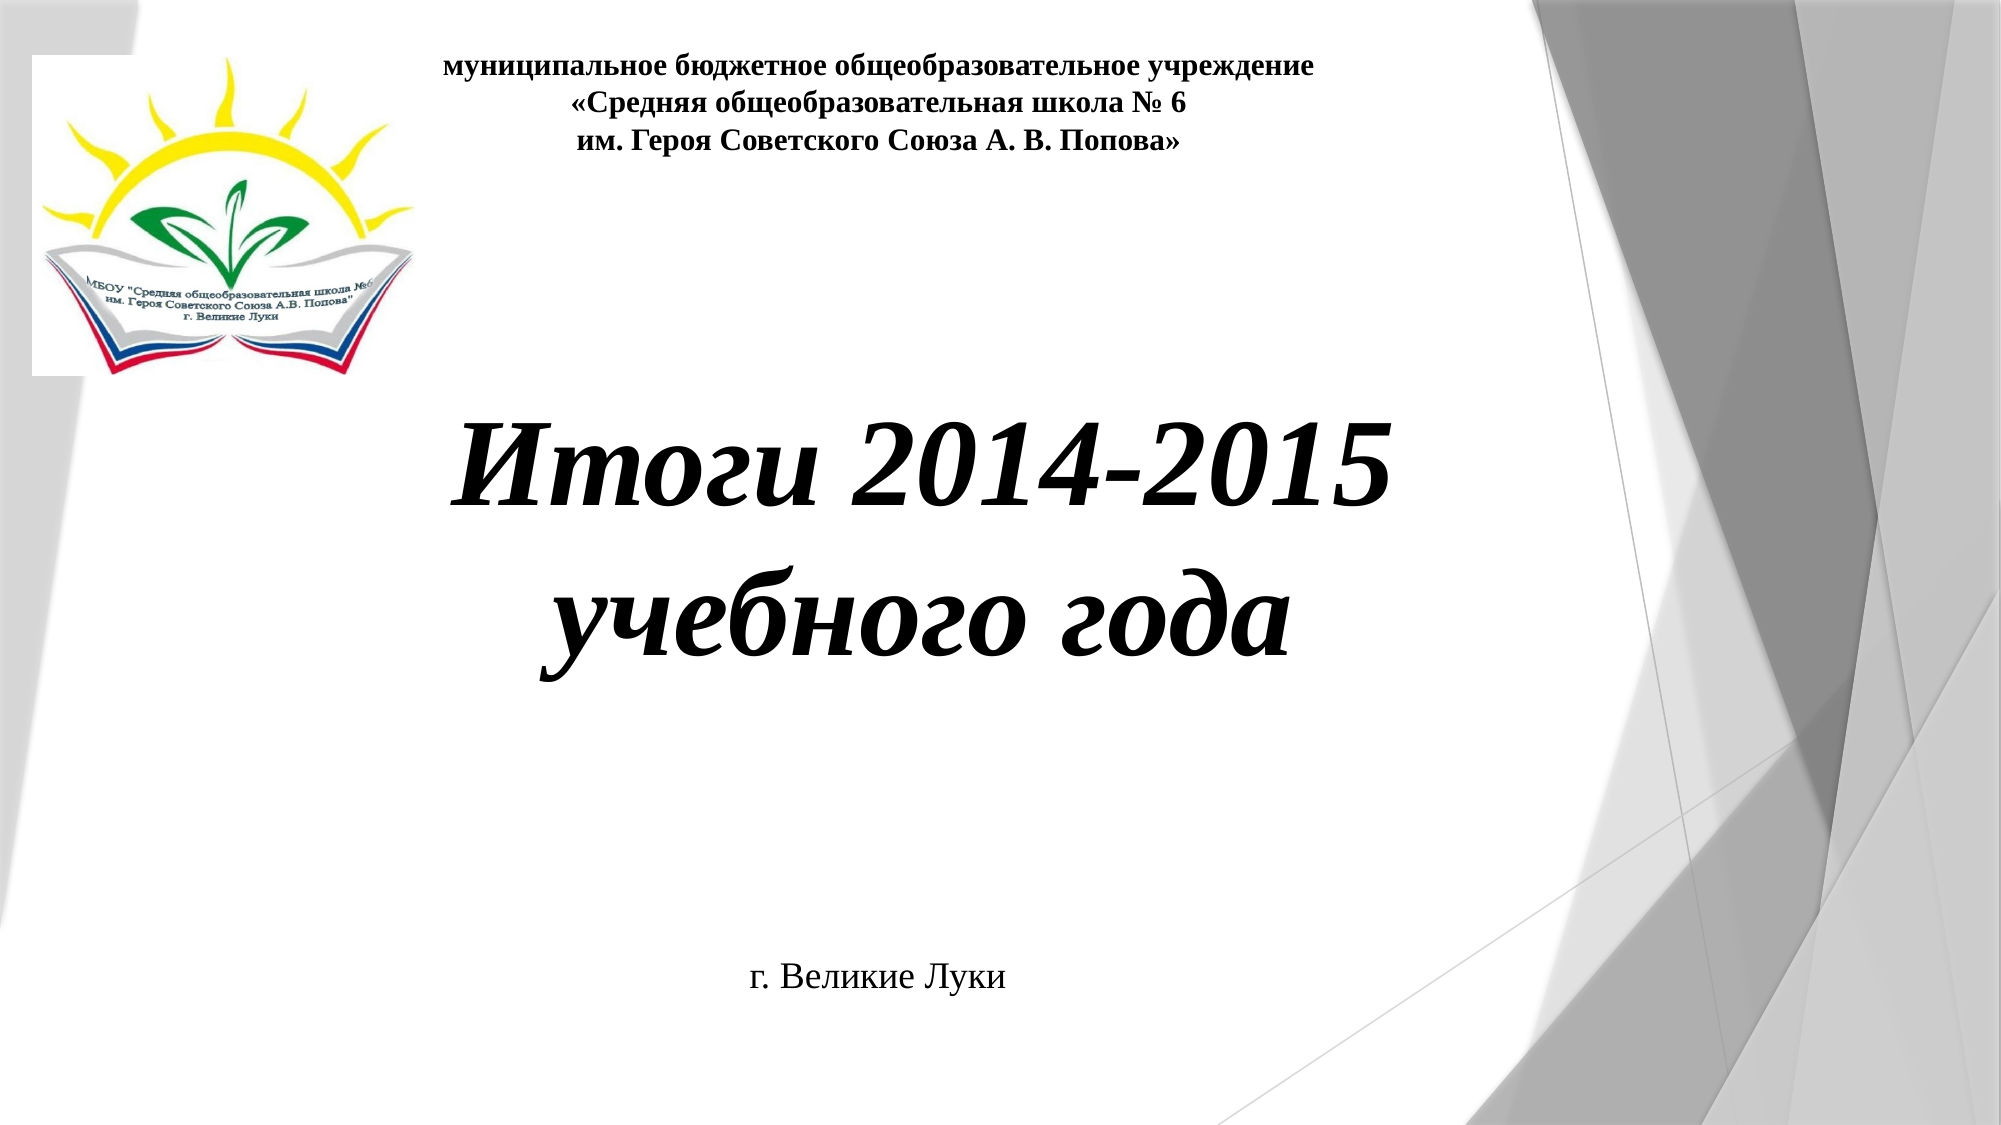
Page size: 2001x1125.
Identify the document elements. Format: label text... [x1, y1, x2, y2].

subtitle Итоги 2014-2015 учебного года [360, 373, 1486, 578]
text_box г. Великие Луки [734, 943, 1357, 1004]
picture [32, 55, 425, 376]
title муниципальное бюджетное общеобразовательное учреждение «Средняя общеобразовательная школа № 6 им. Героя Советского Союза А. В. Попова» [401, 0, 1357, 200]
